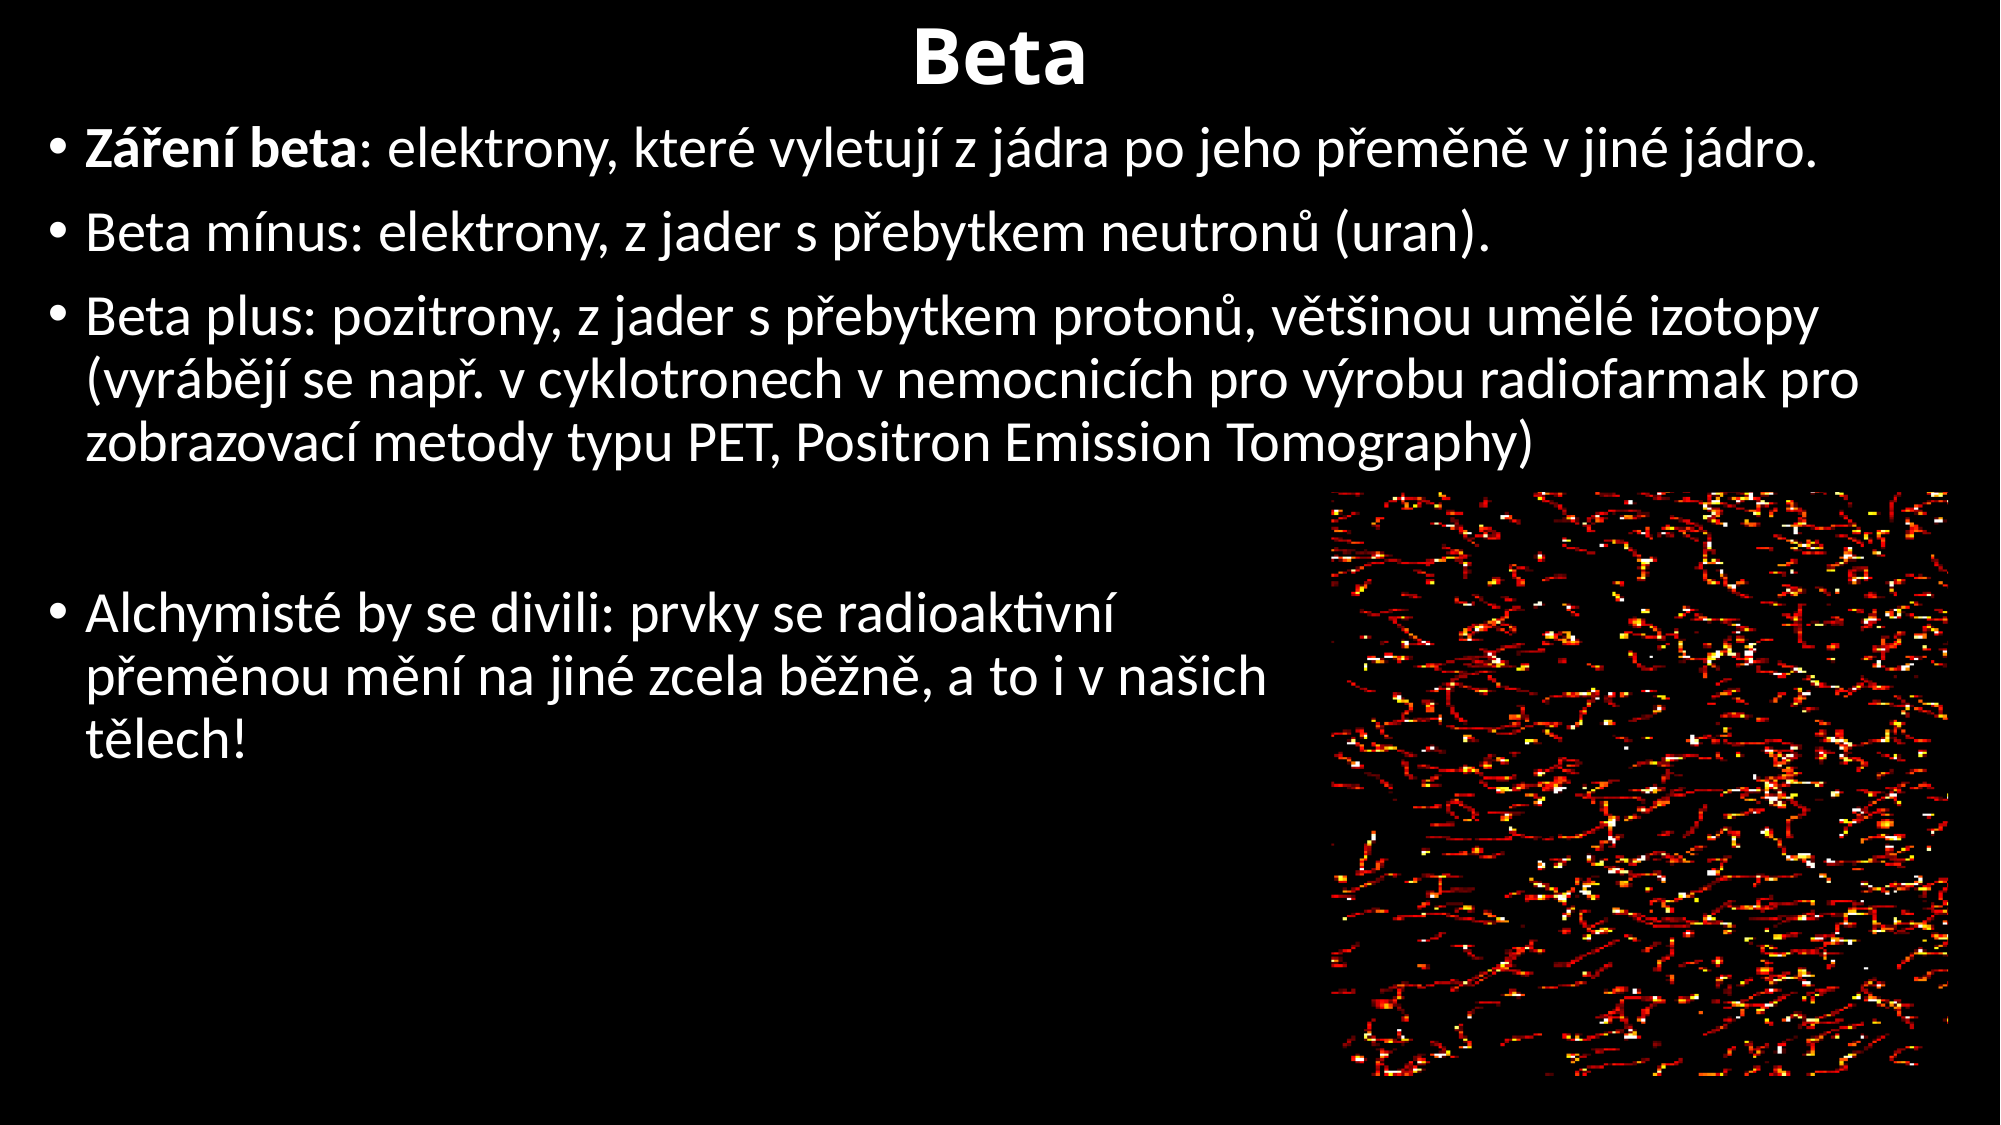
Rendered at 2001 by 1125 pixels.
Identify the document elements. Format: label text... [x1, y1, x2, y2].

title Beta [137, 9, 1863, 109]
text_box Alchymisté by se divili: prvky se radioaktivní přeměnou mění na jiné zcela běžně, a to i v našich tělech! [32, 574, 1285, 1076]
list Záření beta: elektrony, které vyletují z jádra po jeho přeměně v jiné jádro. Beta mínus: elektrony, z jader s přebytkem neutronů (uran). Beta plus: pozitrony, z jader s přebytkem protonů, většinou umělé izotopy (vyrábějí se např. v cyklotronech v nemocnicích pro výrobu radiofarmak pro zobrazovací metody typu PET, Positron Emission Tomography) [33, 109, 1949, 509]
picture [1331, 492, 1949, 1076]
